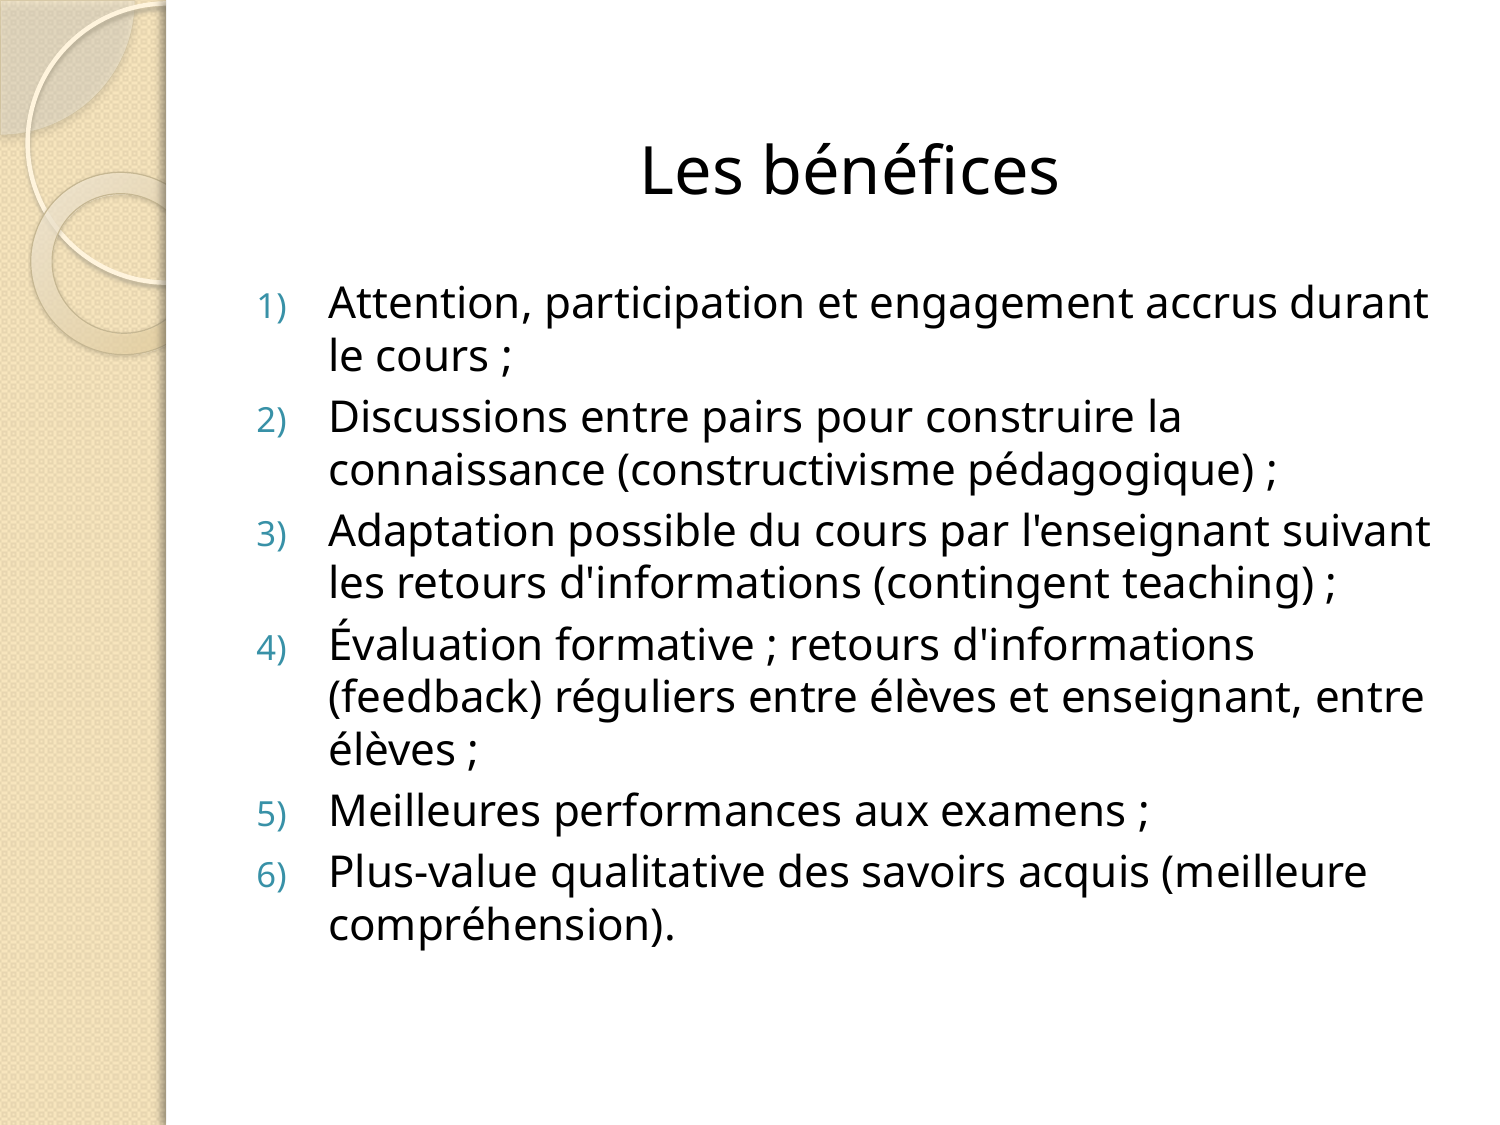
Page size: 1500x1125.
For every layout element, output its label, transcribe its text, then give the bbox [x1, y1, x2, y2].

title Les bénéfices [235, 45, 1466, 291]
list Attention, participation et engagement accrus durant le cours ; Discussions entre pairs pour construire la connaissance (constructivisme pédagogique) ; Adaptation possible du cours par l'enseignant suivant les retours d'informations (contingent teaching) ; Évaluation formative ; retours d'informations (feedback) réguliers entre élèves et enseignant, entre élèves ; Meilleures performances aux examens ; Plus-value qualitative des savoirs acquis (meilleure compréhension). [230, 267, 1461, 1015]
